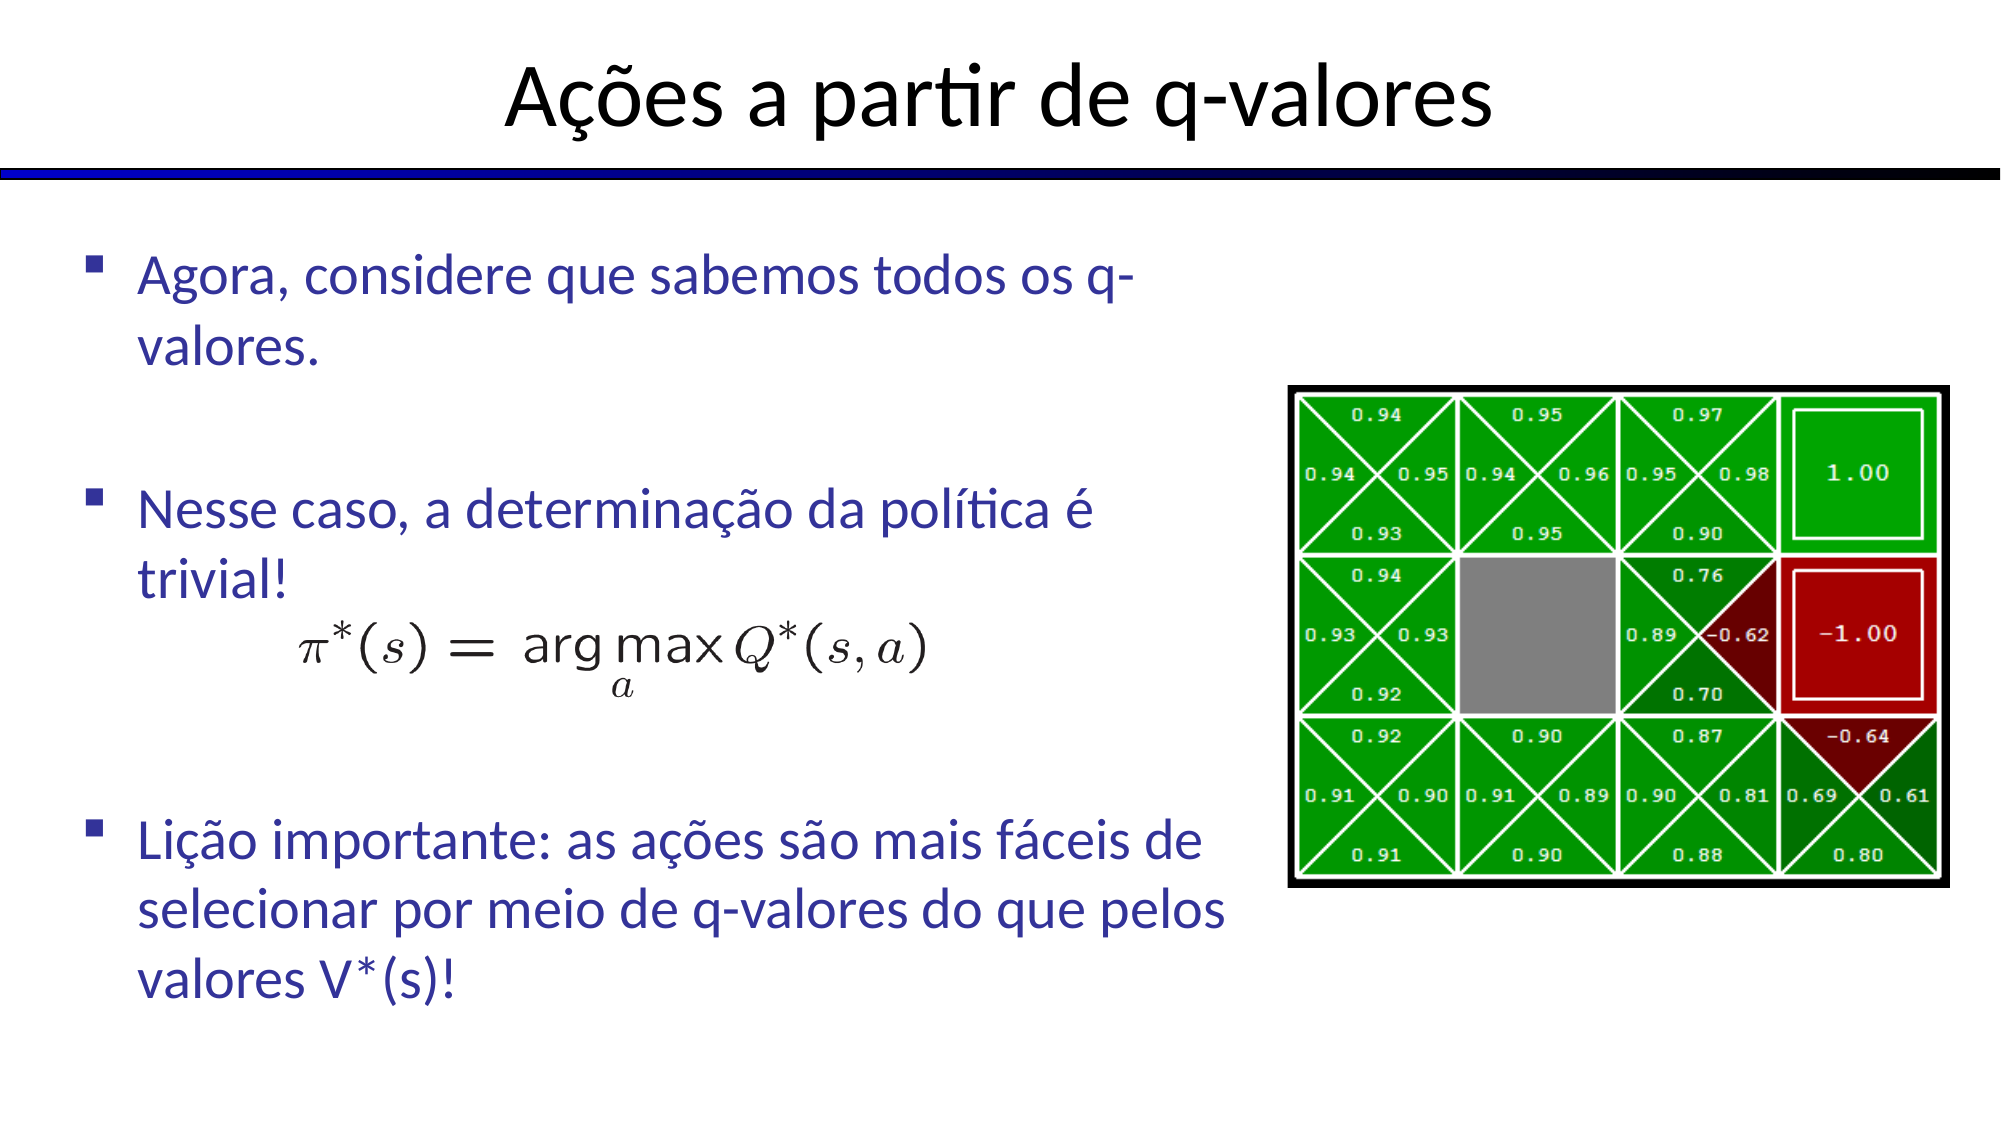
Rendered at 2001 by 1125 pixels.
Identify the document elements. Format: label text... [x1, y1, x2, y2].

picture [524, 619, 926, 699]
title Ações a partir de q-valores [0, 0, 2000, 184]
picture [1287, 384, 1951, 888]
list Agora, considere que sabemos todos os q-valores. Nesse caso, a determinação da política é trivial! Lição importante: as ações são mais fáceis de selecionar por meio de q-valores do que pelos valores V*(s)! [66, 228, 1276, 1006]
picture [297, 617, 494, 674]
